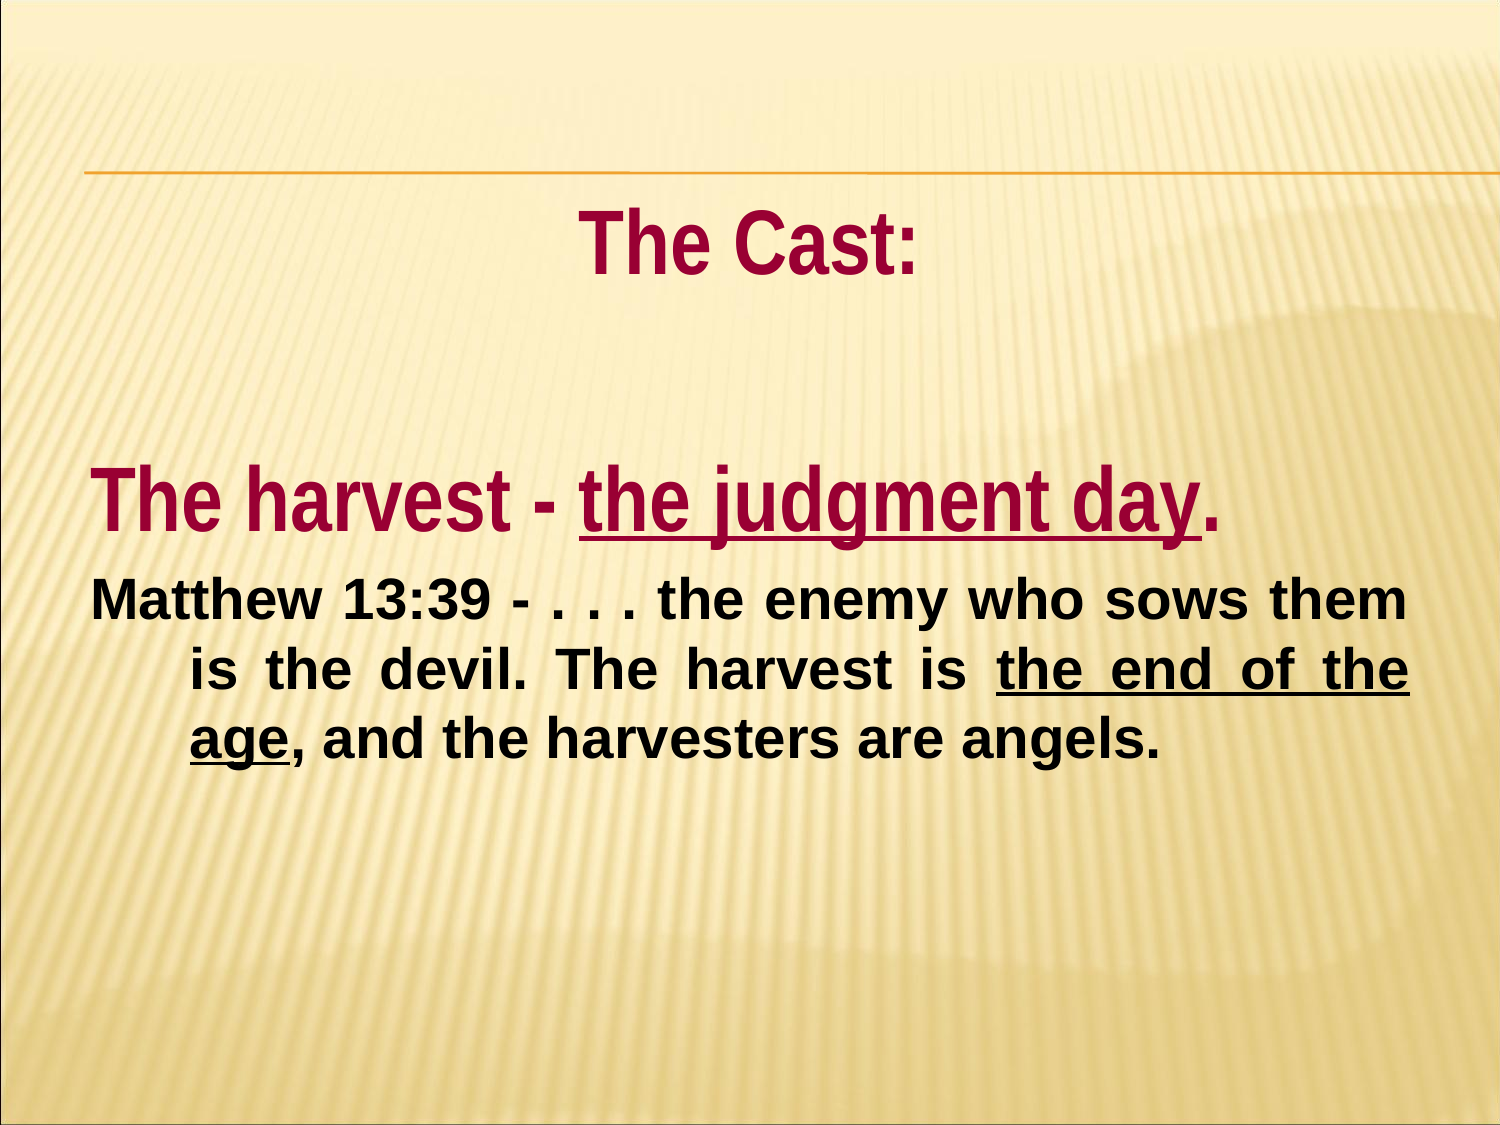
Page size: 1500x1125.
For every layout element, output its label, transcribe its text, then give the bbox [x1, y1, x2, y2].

list The Cast: The harvest - the judgment day. Matthew 13:39 - . . . the enemy who sows them is the devil. The harvest is the end of the age, and the harvesters are angels. [75, 174, 1425, 938]
picture [0, 0, 1500, 1125]
